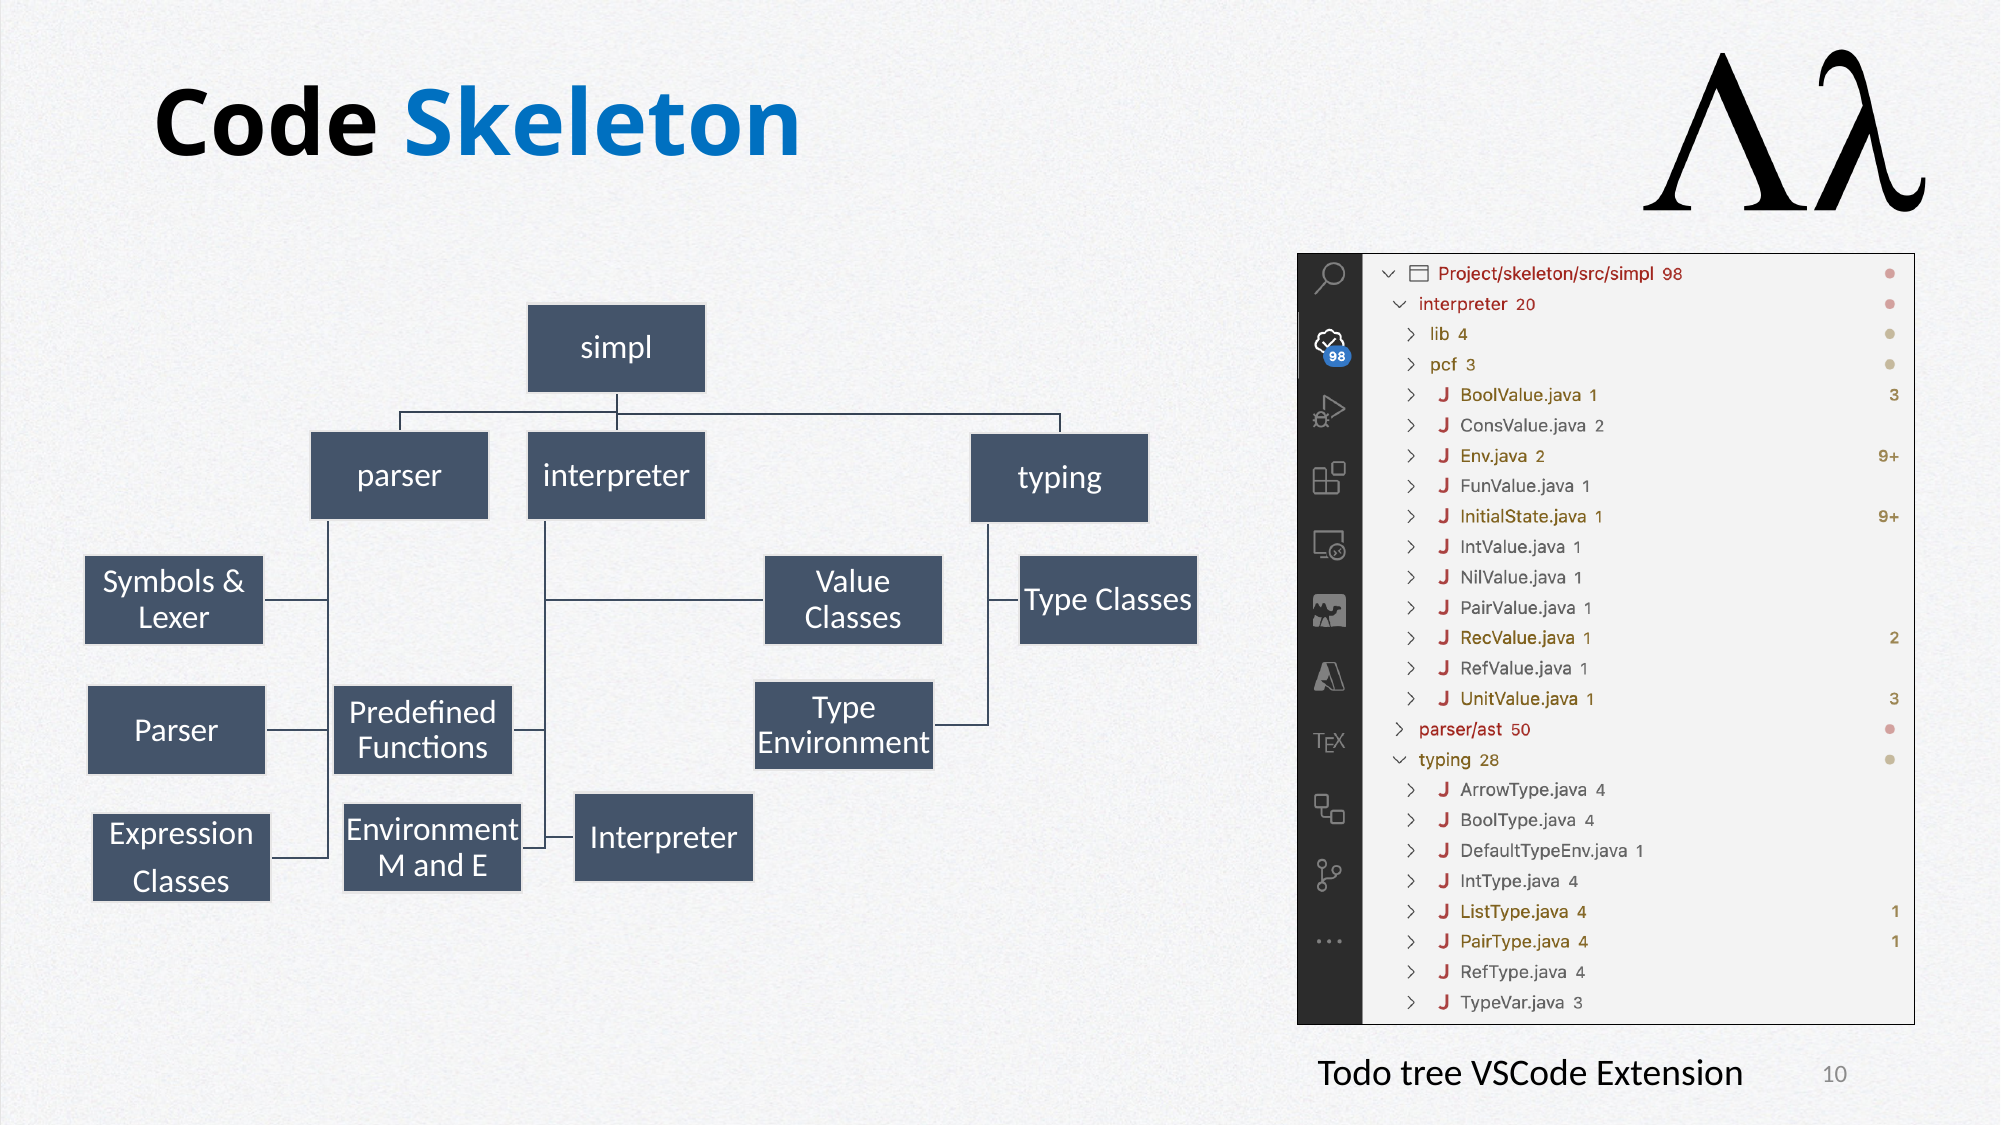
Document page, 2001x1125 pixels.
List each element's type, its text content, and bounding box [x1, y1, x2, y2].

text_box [0, 303, 1329, 1030]
slide_number 9 [1412, 1042, 1863, 1103]
picture [0, 0, 2001, 1125]
text_box Todo tree VSCode Extension [1302, 1040, 1760, 1101]
title Code Skeleton [137, 17, 1863, 235]
